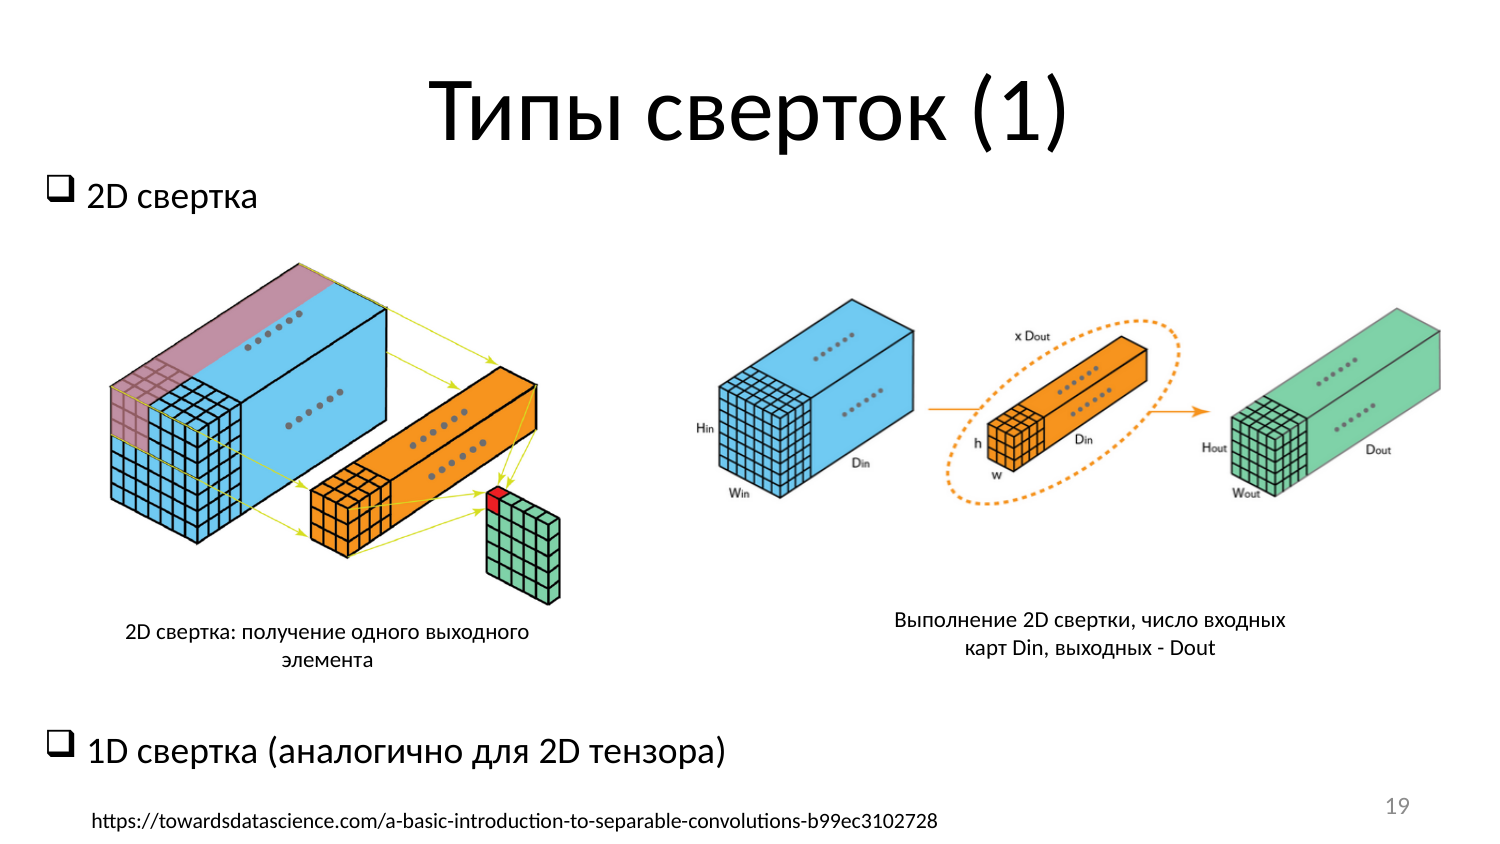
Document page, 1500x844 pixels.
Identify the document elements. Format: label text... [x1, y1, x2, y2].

text_box 2D свертка: получение одного выходного элемента [93, 617, 562, 679]
text_box 2D свертка [29, 150, 1069, 224]
picture [679, 292, 1457, 513]
picture [93, 245, 587, 610]
text_box https://towardsdatascience.com/a-basic-introduction-to-separable-convolutions-b99ec3102728 [76, 799, 1306, 841]
text_box 1D свертка (аналогично для 2D тензора) [29, 705, 1069, 779]
title Типы сверток (1) [75, 33, 1425, 175]
slide_number 19 [1074, 782, 1425, 827]
text_box Выполнение 2D свертки, число входных карт Din, выходных - Dout [856, 597, 1325, 668]
